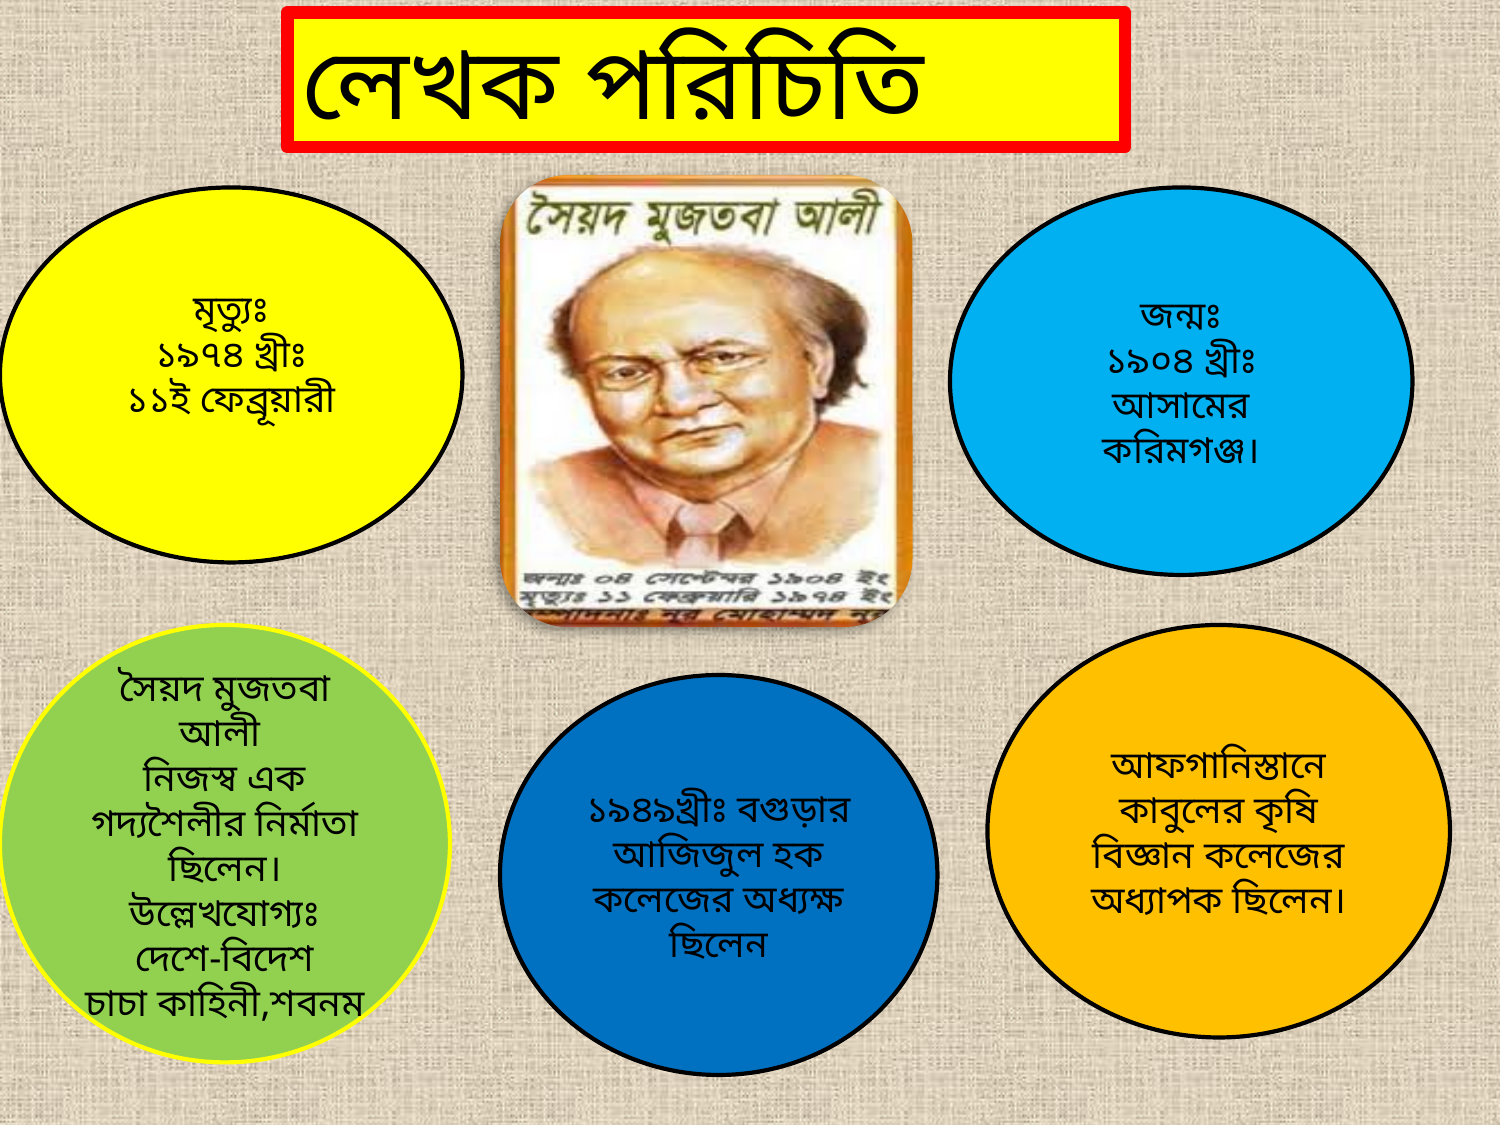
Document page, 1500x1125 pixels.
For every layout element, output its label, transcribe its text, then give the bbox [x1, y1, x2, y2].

text_box ১৯৪৯খ্রীঃ বগুড়ার আজিজুল হক কলেজের অধ্যক্ষ ছিলেন [497, 672, 940, 1078]
text_box মৃত্যুঃ ১৯৭৪ খ্রীঃ ১১ই ফেব্রূয়ারী [0, 185, 465, 565]
text_box লেখক পরিচিতি [285, 10, 1127, 149]
text_box সৈয়দ মুজতবা আলী নিজস্ব এক গদ্যশৈলীর নির্মাতা ছিলেন।উল্লেখযোগ্যঃ দেশে-বিদেশ চাচা কাহিনী,শবনম [0, 622, 453, 1065]
picture [0, 0, 1500, 1125]
text_box জন্মঃ ১৯০৪ খ্রীঃ আসামের করিমগঞ্জ। [947, 185, 1415, 578]
text_box আফগানিস্তানে কাবুলের কৃষি বিজ্ঞান কলেজের অধ্যাপক ছিলেন। [985, 622, 1453, 1040]
